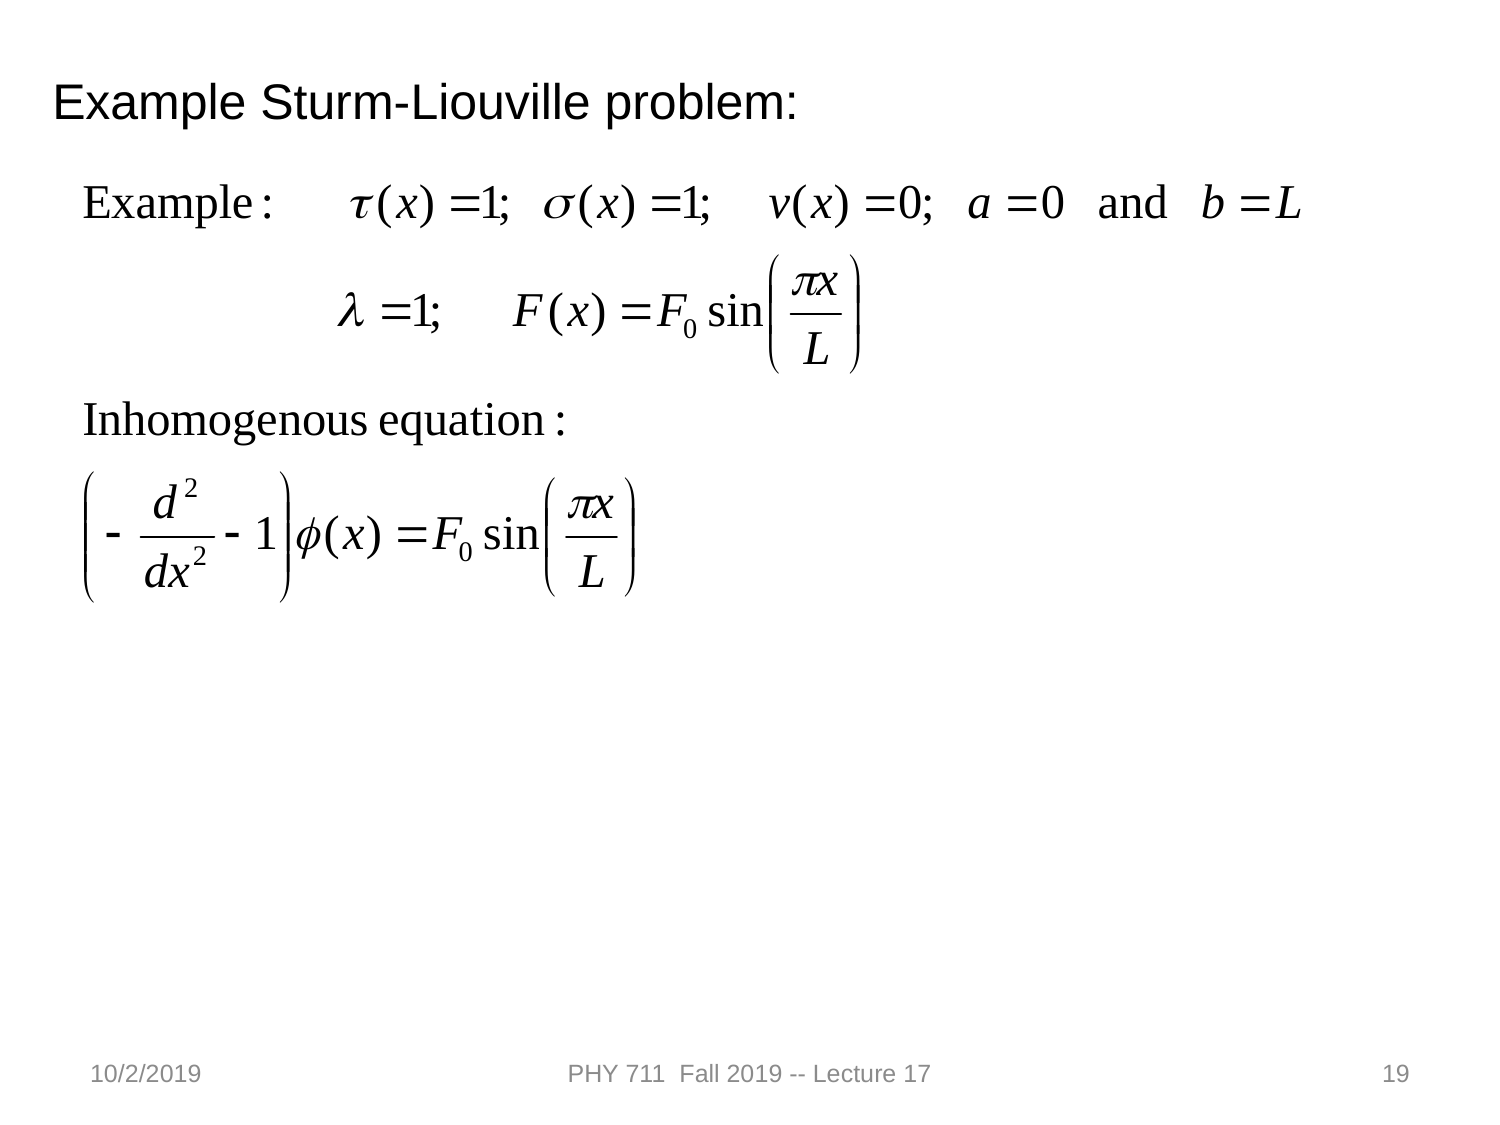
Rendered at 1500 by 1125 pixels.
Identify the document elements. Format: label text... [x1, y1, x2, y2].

text_box Example Sturm-Liouville problem: [37, 62, 1388, 138]
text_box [74, 174, 1313, 613]
footer PHY 711 Fall 2019 -- Lecture 17 [512, 1042, 988, 1103]
slide_number 19 [1074, 1042, 1425, 1103]
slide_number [75, 1042, 425, 1103]
